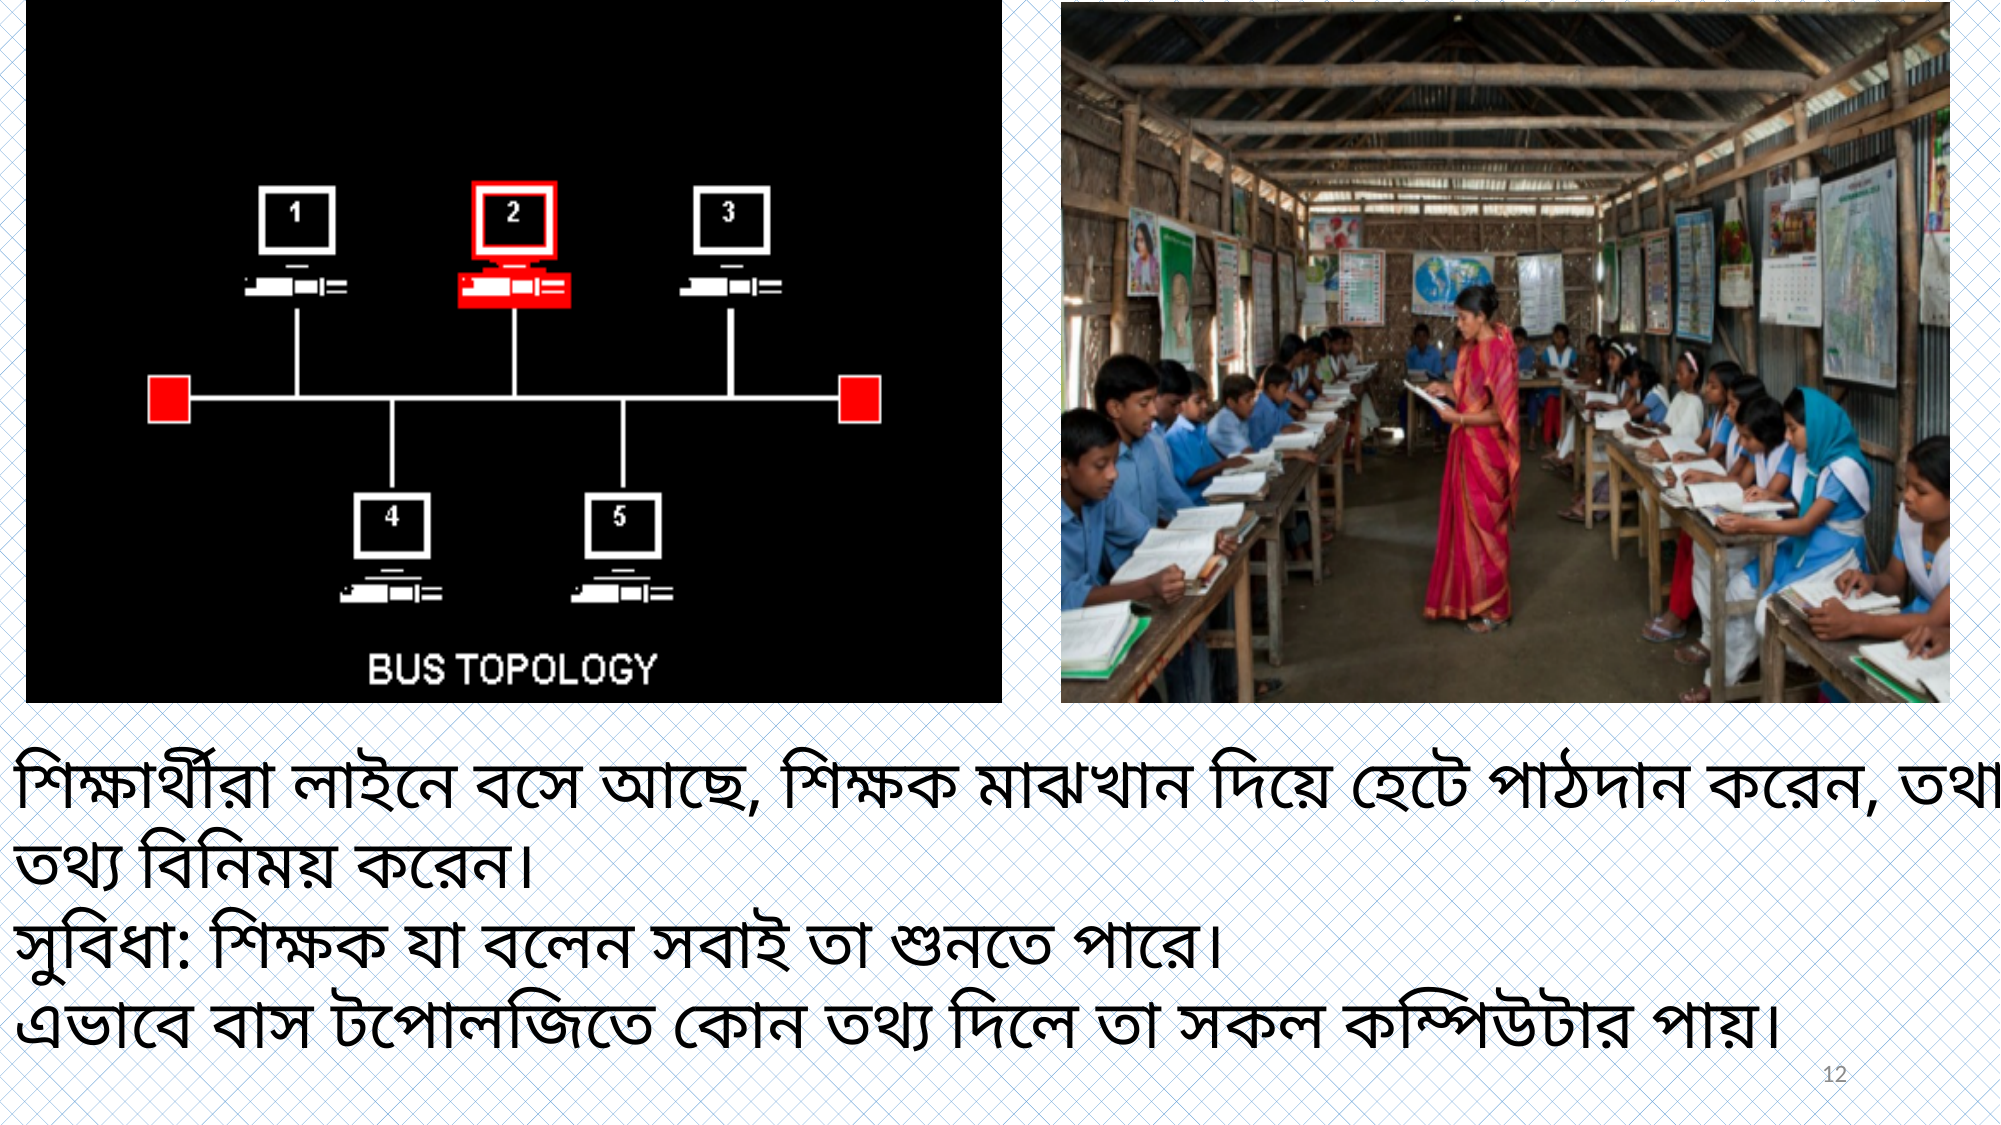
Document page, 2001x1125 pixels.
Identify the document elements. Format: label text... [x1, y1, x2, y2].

picture [26, 0, 1002, 703]
text_box শিক্ষার্থীরা লাইনে বসে আছে, শিক্ষক মাঝখান দিয়ে হেটে পাঠদান করেন, তথা তথ্য বিনিময় করেন। সুবিধা: শিক্ষক যা বলেন সবাই তা শুনতে পারে। এভাবে বাস টপোলজিতে কোন তথ্য দিলে তা সকল কম্পিউটার পায়। [0, 734, 2000, 1069]
footer azit das [662, 1042, 1338, 1103]
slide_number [137, 1042, 588, 1103]
slide_number 12 [1412, 1069, 1863, 1103]
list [1061, 2, 1950, 703]
